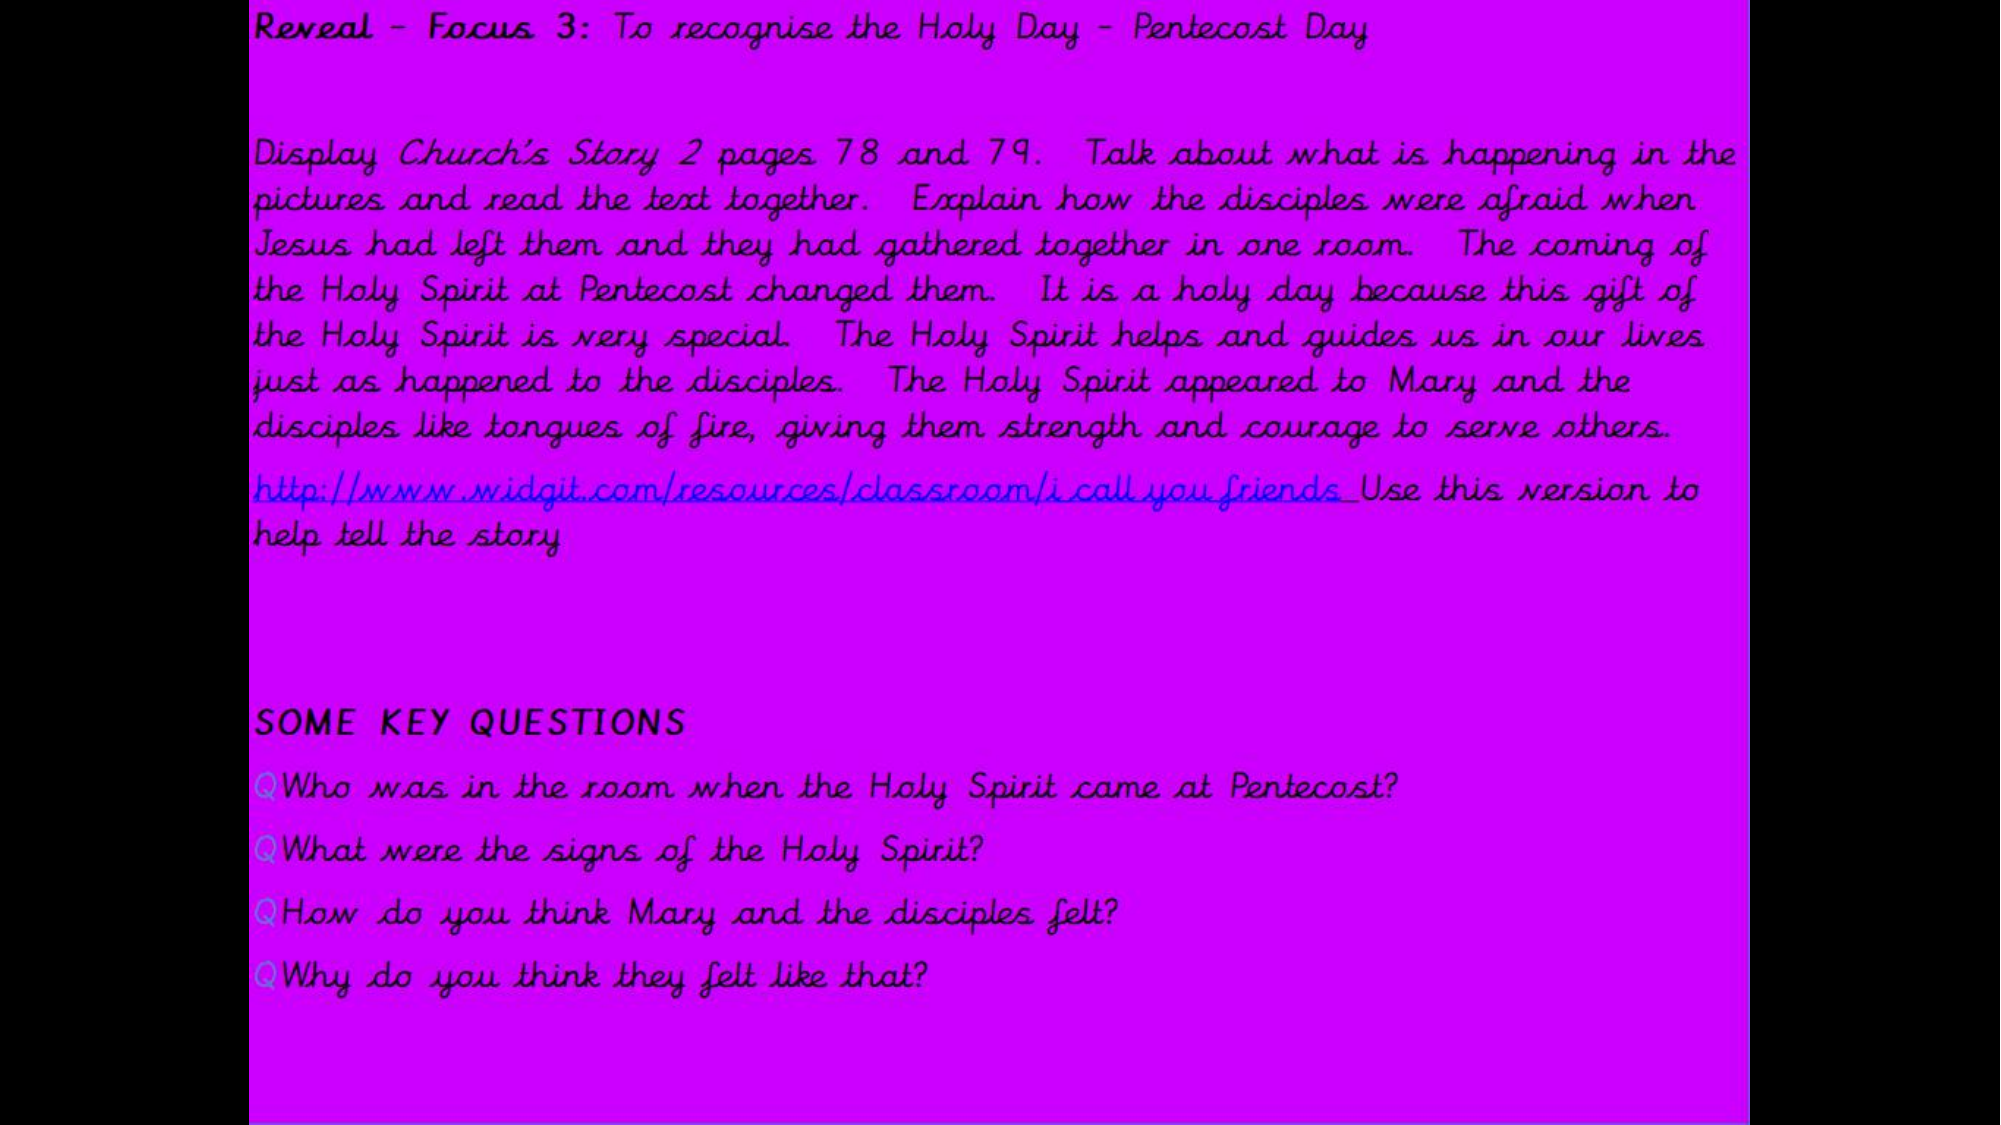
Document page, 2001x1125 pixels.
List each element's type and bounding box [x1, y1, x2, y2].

picture [249, 0, 1750, 1125]
